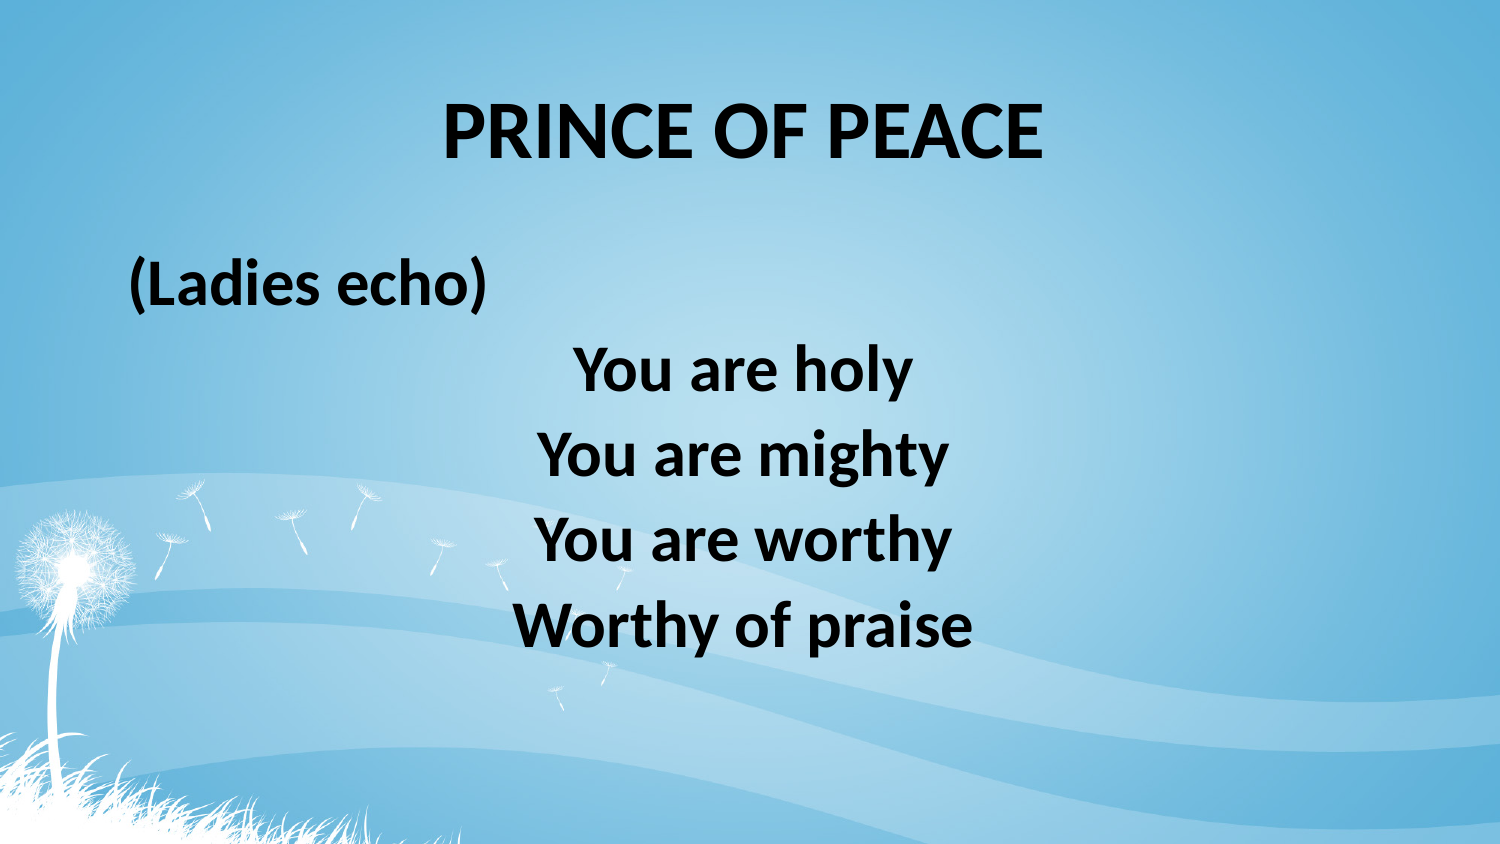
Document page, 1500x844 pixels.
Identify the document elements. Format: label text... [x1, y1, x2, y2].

picture [0, 0, 1500, 844]
text_box (Ladies echo) You are holy You are mighty You are worthy Worthy of praise [112, 241, 1375, 669]
text_box PRINCE OF PEACE [125, 68, 1363, 183]
